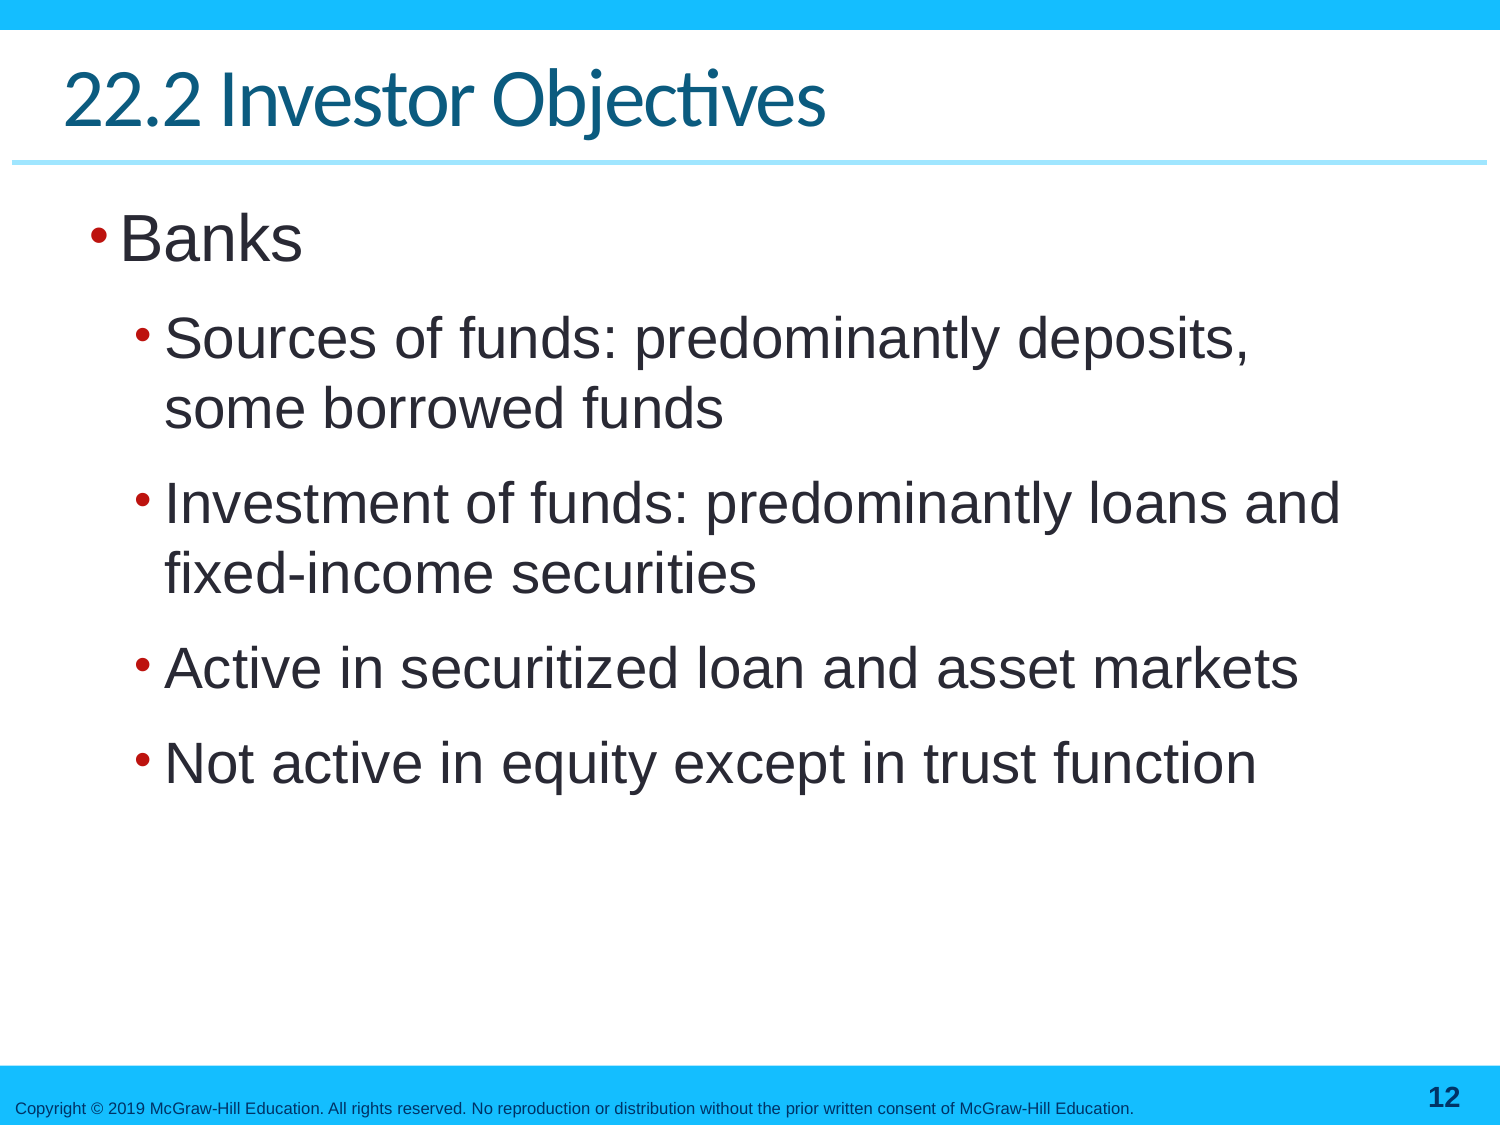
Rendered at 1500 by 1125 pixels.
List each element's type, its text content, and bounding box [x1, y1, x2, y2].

list Banks Sources of funds: predominantly deposits, some borrowed funds Investment of funds: predominantly loans and fixed-income securities Active in securitized loan and asset markets Not active in equity except in trust function [74, 187, 1425, 988]
title 22.2 Investor Objectives [47, 24, 1453, 163]
